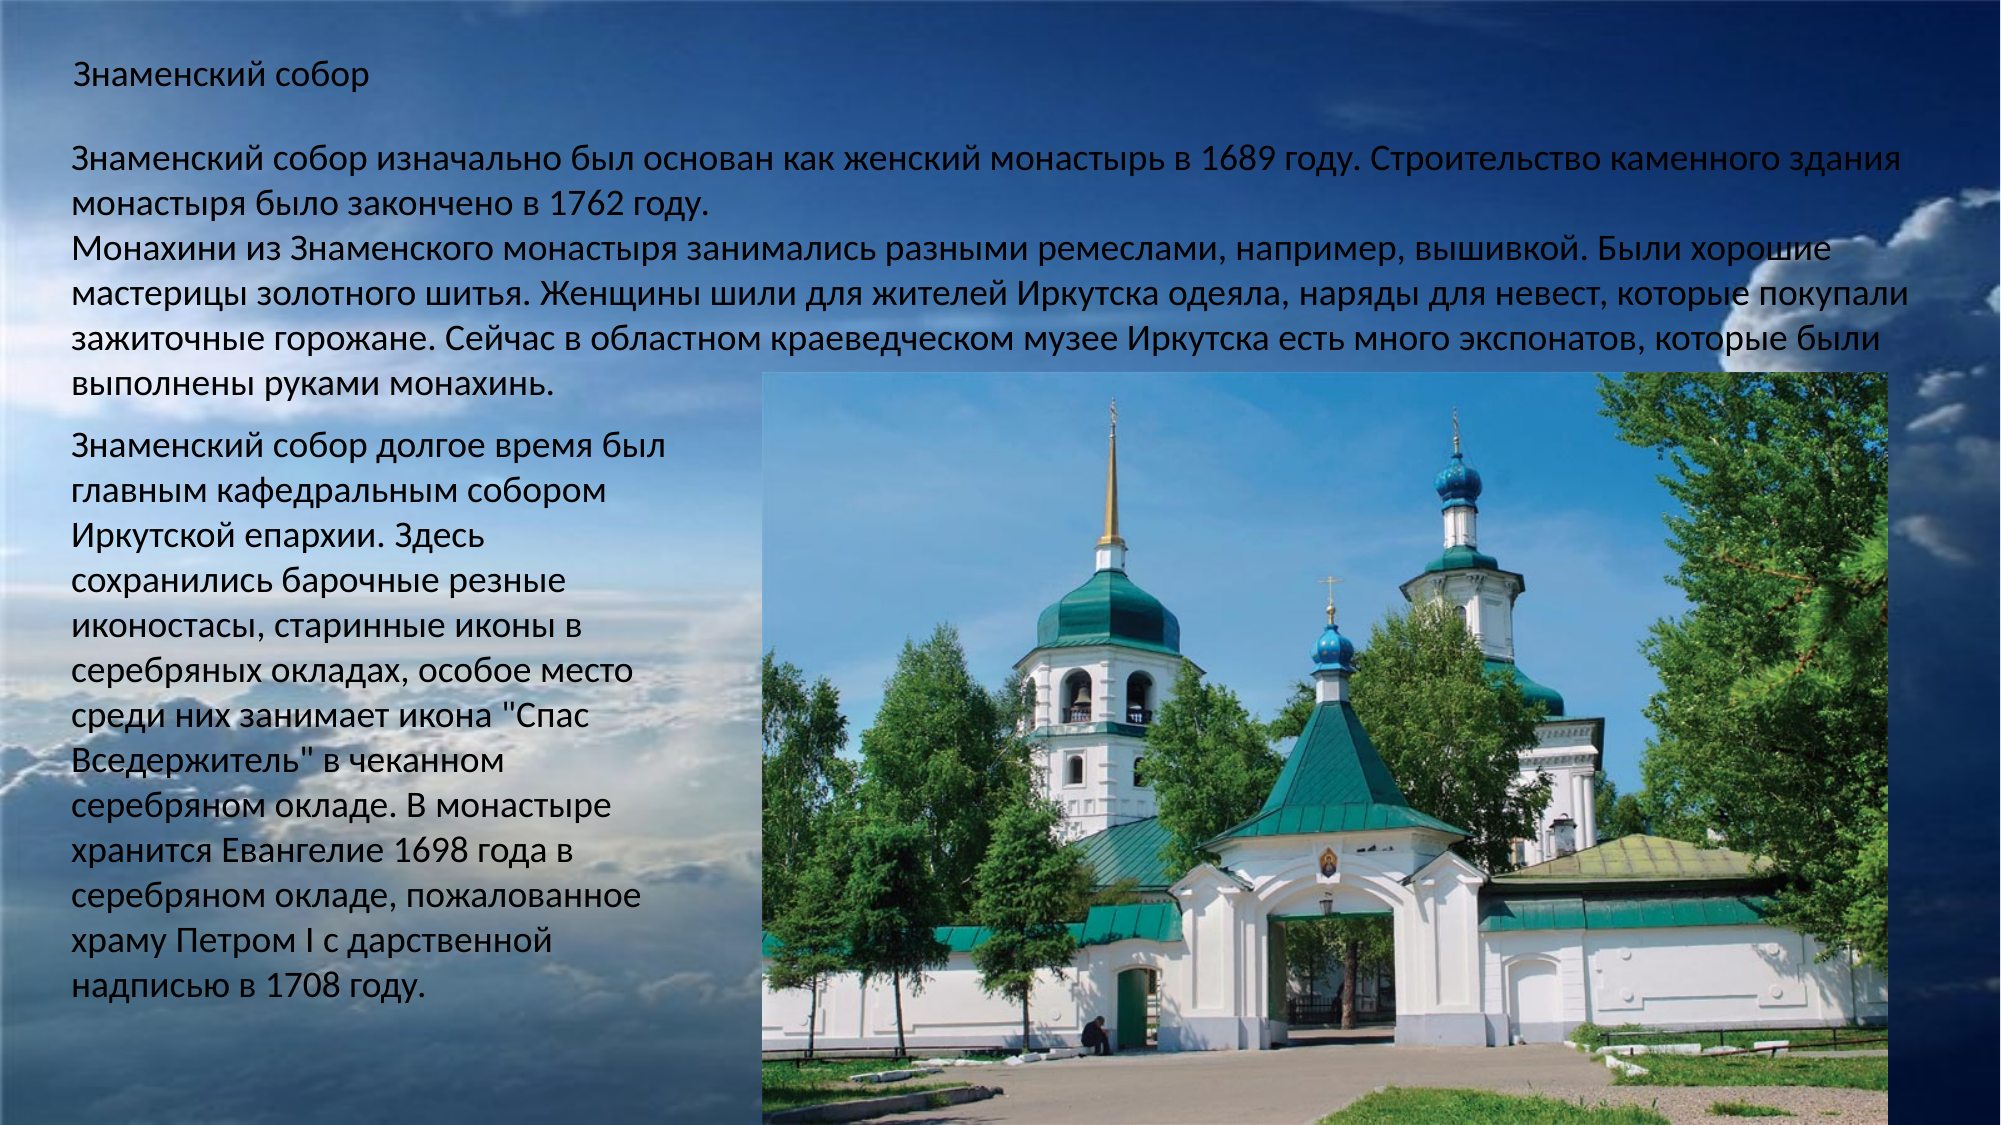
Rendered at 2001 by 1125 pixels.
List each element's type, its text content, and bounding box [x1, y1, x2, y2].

text_box Знаменский собор изначально был основан как женский монастырь в 1689 году. Строительство каменного здания монастыря было закончено в 1762 году. Монахини из Знаменского монастыря занимались разными ремеслами, например, вышивкой. Были хорошие мастерицы золотного шитья. Женщины шили для жителей Иркутска одеяла, наряды для невест, которые покупали зажиточные горожане. Сейчас в областном краеведческом музее Иркутска есть много экспонатов, которые были выполнены руками монахинь. [56, 125, 2000, 410]
text_box Знаменский собор долгое время был главным кафедральным собором Иркутской епархии. Здесь сохранились барочные резные иконостасы, старинные иконы в серебряных окладах, особое место среди них занимает икона "Спас Вседержитель" в чеканном серебряном окладе. В монастыре хранится Евангелие 1698 года в серебряном окладе, пожалованное храму Петром I c дарственной надписью в 1708 году. [56, 412, 709, 1013]
picture [0, 0, 2001, 1125]
text_box Знаменский собор [58, 41, 385, 101]
